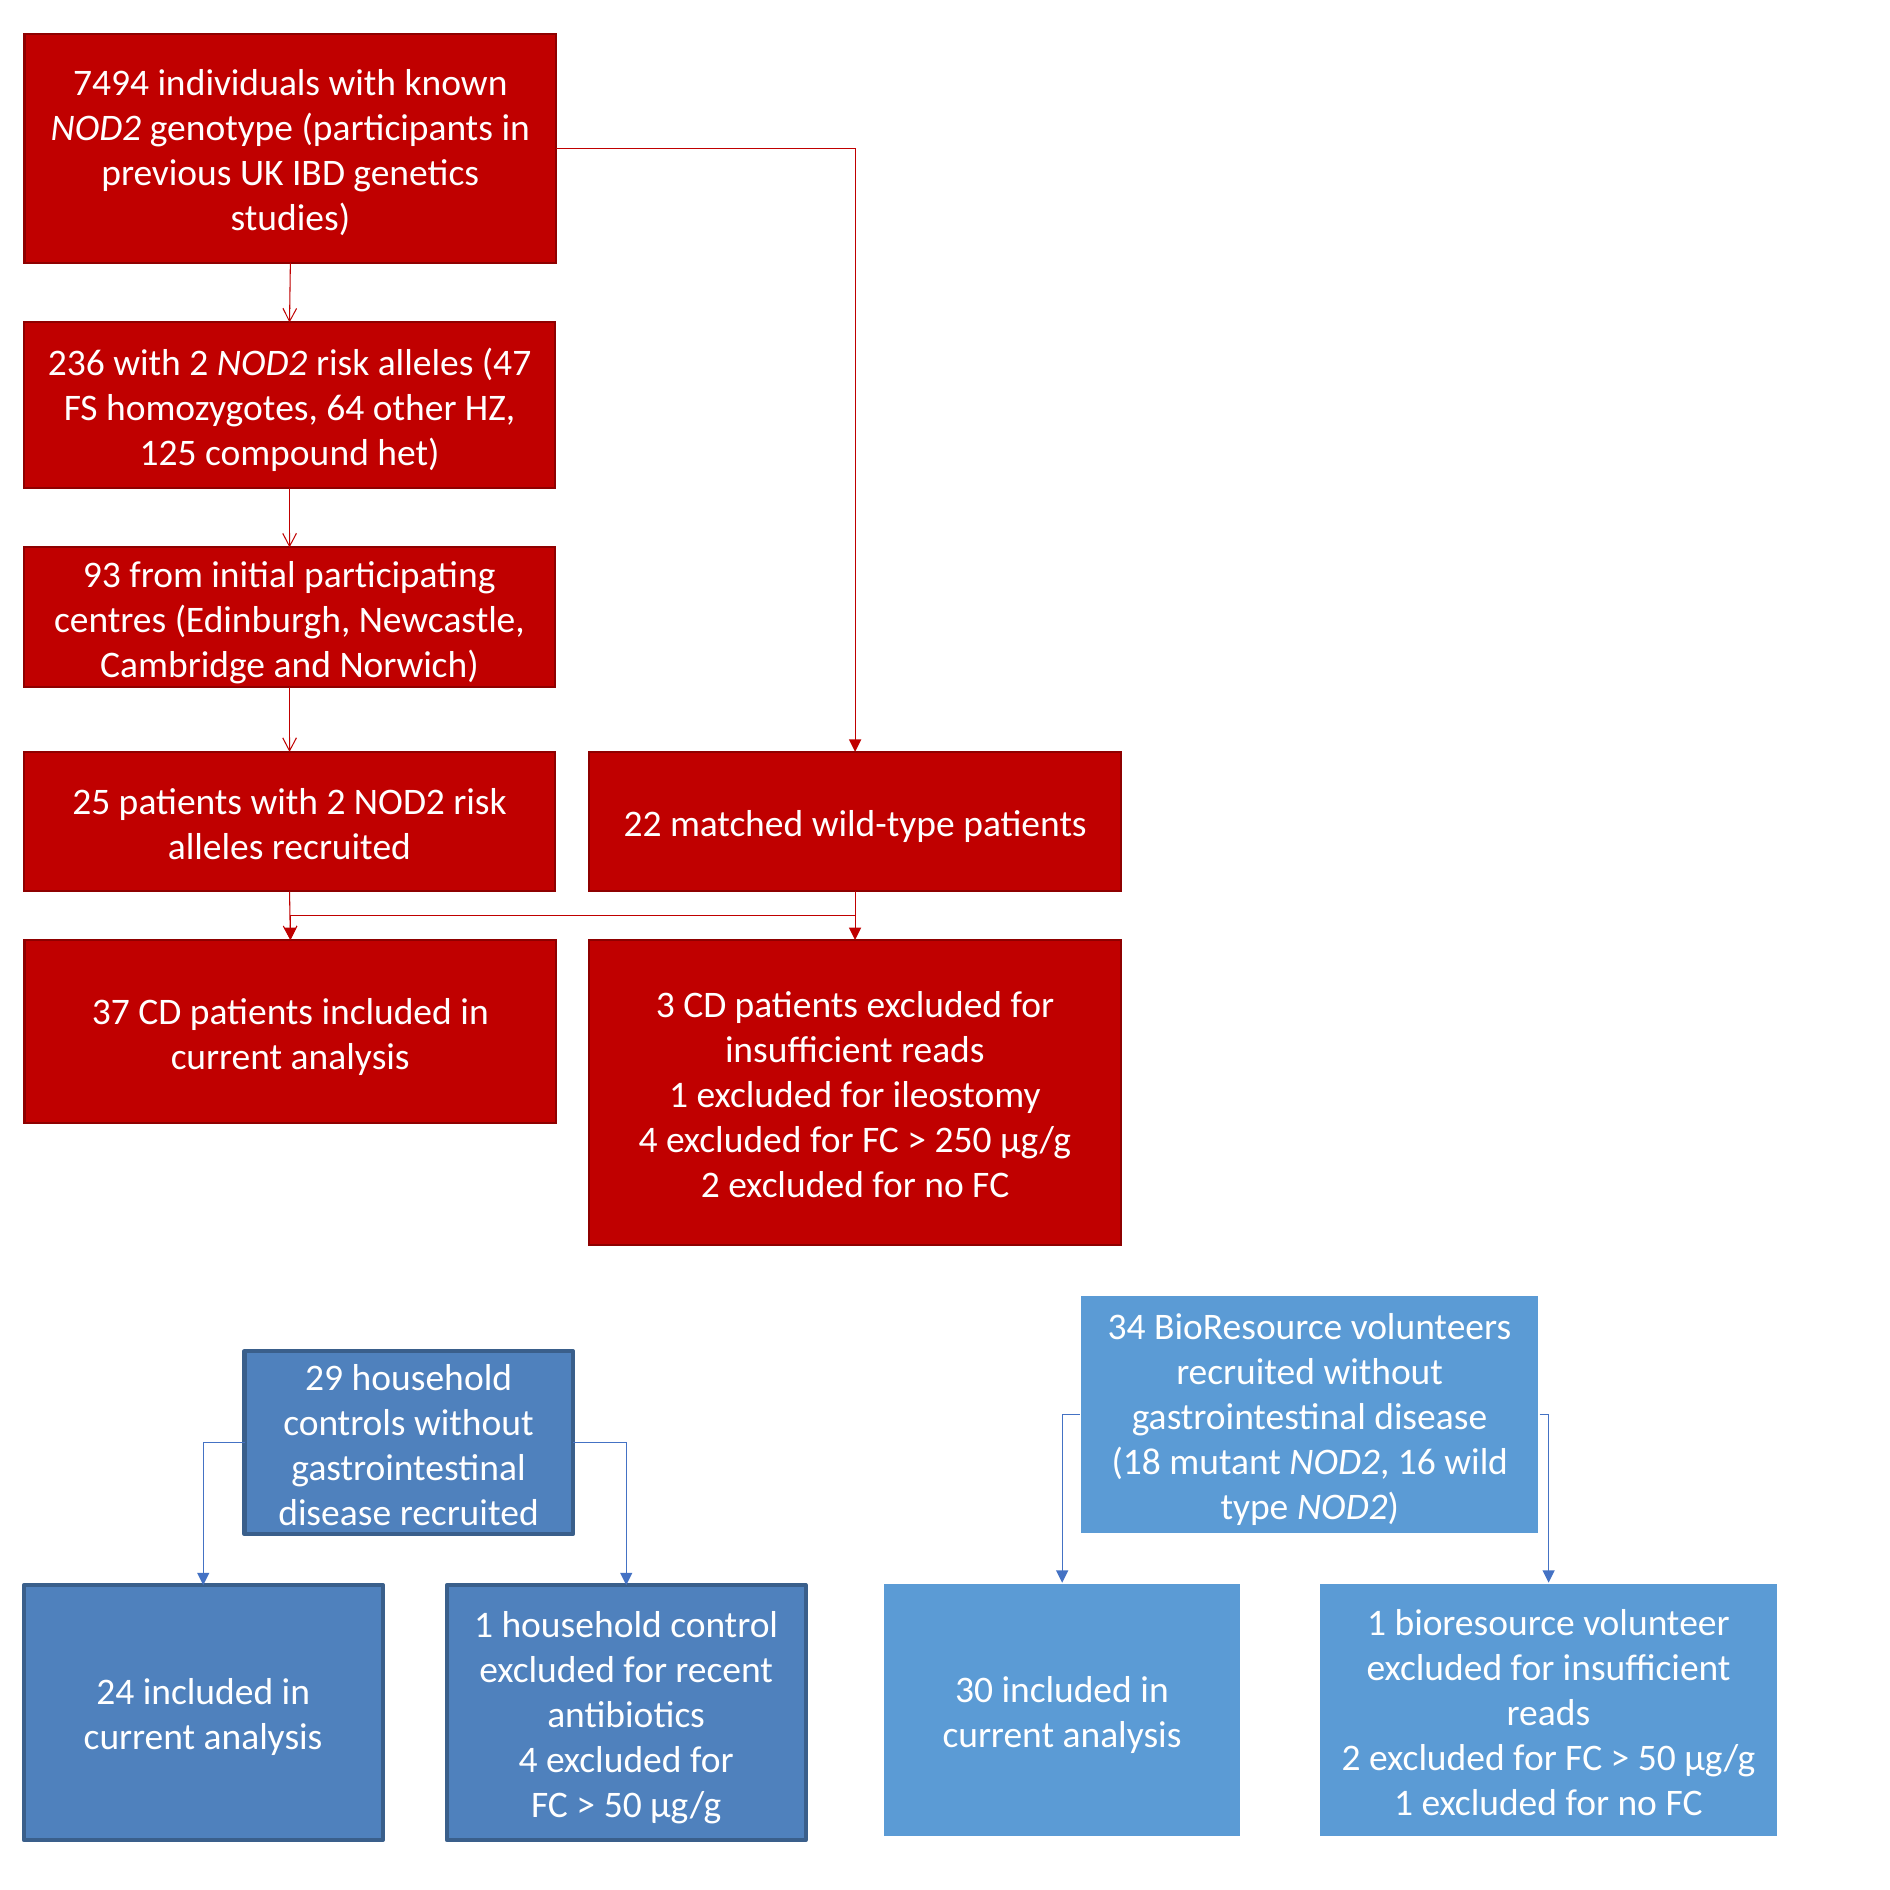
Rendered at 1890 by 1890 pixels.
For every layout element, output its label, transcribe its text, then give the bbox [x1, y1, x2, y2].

text_box 30 included in current analysis [881, 1581, 1243, 1839]
text_box 93 from initial participating centres (Edinburgh, Newcastle, Cambridge and Norwich) [23, 546, 556, 688]
text_box 25 patients with 2 NOD2 risk alleles recruited [23, 751, 548, 892]
text_box 7494 individuals with known NOD2 genotype (participants in previous UK IBD genetics studies) [23, 33, 557, 264]
text_box 24 included in current analysis [23, 1585, 383, 1840]
text_box 1 bioresource volunteer excluded for insufficient reads 2 excluded for FC > 50 µg/g 1 excluded for no FC [1317, 1581, 1780, 1839]
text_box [548, 633, 597, 1199]
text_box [556, 148, 856, 752]
text_box 236 with 2 NOD2 risk alleles (47 FS homozygotes, 64 other HZ, 125 compound het) [23, 321, 556, 489]
text_box 22 matched wild-type patients [597, 751, 1122, 892]
text_box 37 CD patients included in current analysis [23, 939, 548, 1124]
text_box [1539, 1414, 1549, 1583]
text_box 29 household controls without gastrointestinal disease recruited [244, 1351, 573, 1535]
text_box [572, 1442, 627, 1586]
text_box 34 BioResource volunteers recruited without gastrointestinal disease (18 mutant NOD2, 16 wild type NOD2) [1078, 1293, 1541, 1536]
text_box 1 household control excluded for recent antibiotics 4 excluded for FC > 50 µg/g [446, 1585, 806, 1840]
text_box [203, 1442, 245, 1586]
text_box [1062, 1414, 1080, 1583]
text_box 3 CD patients excluded for insufficient reads 1 excluded for ileostomy 4 excluded for FC > 250 µg/g 2 excluded for no FC [588, 939, 1122, 1246]
